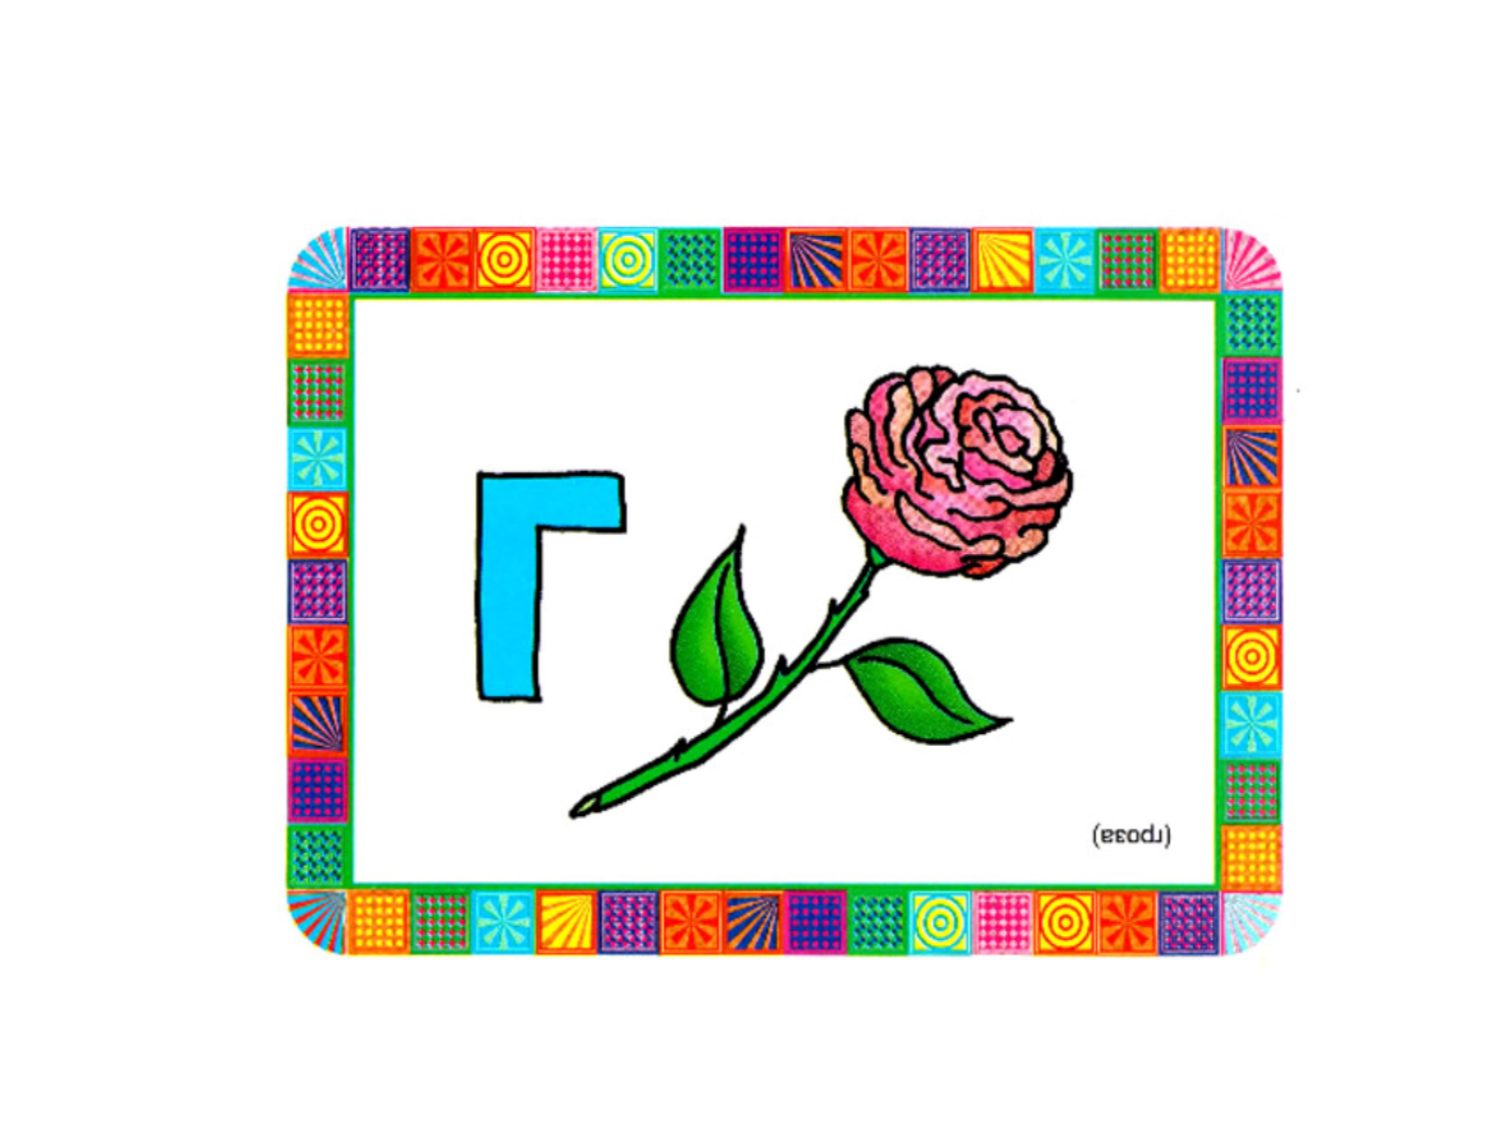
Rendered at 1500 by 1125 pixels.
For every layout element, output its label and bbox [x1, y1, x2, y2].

picture [1171, 209, 1311, 981]
picture [260, 209, 398, 981]
list [398, 68, 1171, 1122]
